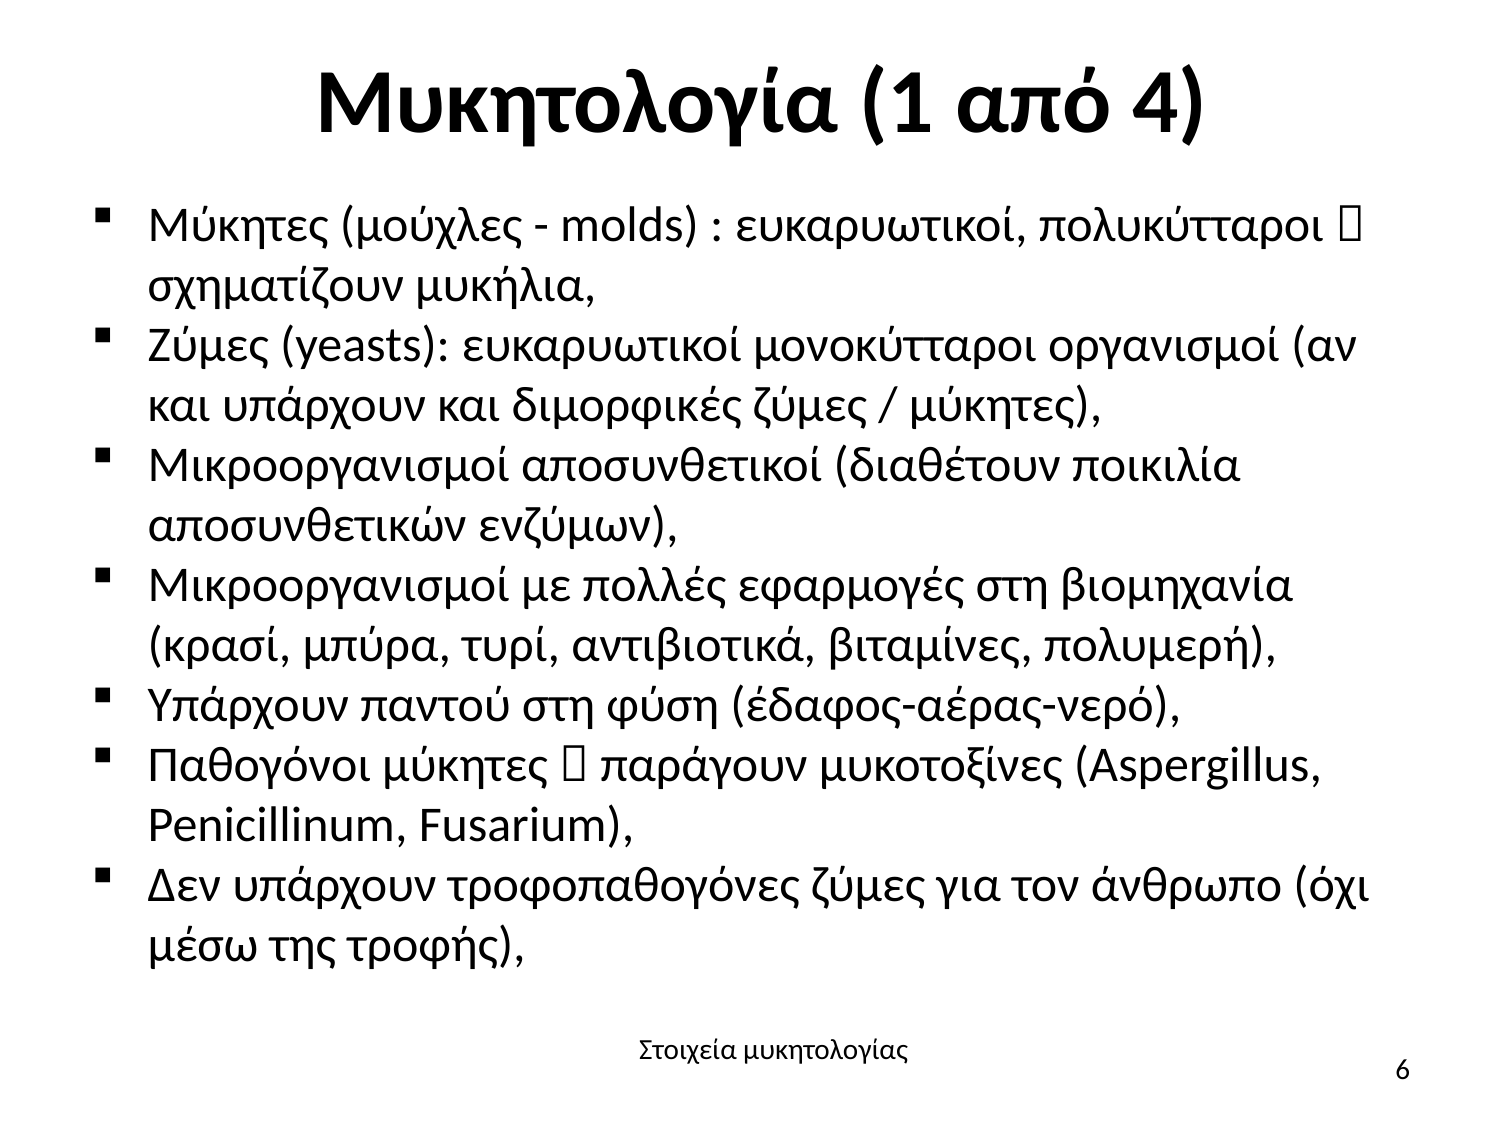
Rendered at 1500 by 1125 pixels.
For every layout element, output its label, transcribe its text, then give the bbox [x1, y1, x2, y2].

text_box Μύκητες (μούχλες - molds) : ευκαρυωτικοί, πολυκύτταροι  σχηματίζουν μυκήλια, Ζύμες (yeasts): ευκαρυωτικοί μονοκύτταροι οργανισμοί (αν και υπάρχουν και διμορφικές ζύμες / μύκητες), Μικροοργανισμοί αποσυνθετικοί (διαθέτουν ποικιλία αποσυνθετικών ενζύμων), Μικροοργανισμοί με πολλές εφαρμογές στη βιομηχανία (κρασί, μπύρα, τυρί, αντιβιοτικά, βιταμίνες, πολυμερή), Υπάρχουν παντού στη φύση (έδαφος-αέρας-νερό), Παθογόνοι μύκητες  παράγουν μυκοτοξίνες (Αspergillus, Penicillinum, Fusarium), Δεν υπάρχουν τροφοπαθογόνες ζύμες για τον άνθρωπο (όχι μέσω της τροφής), [76, 184, 1425, 972]
text_box Στοιχεία μυκητολογίας [511, 1023, 1036, 1106]
text_box 6 [1074, 1042, 1425, 1103]
title Μυκητολογία (1 από 4) [76, 7, 1447, 185]
